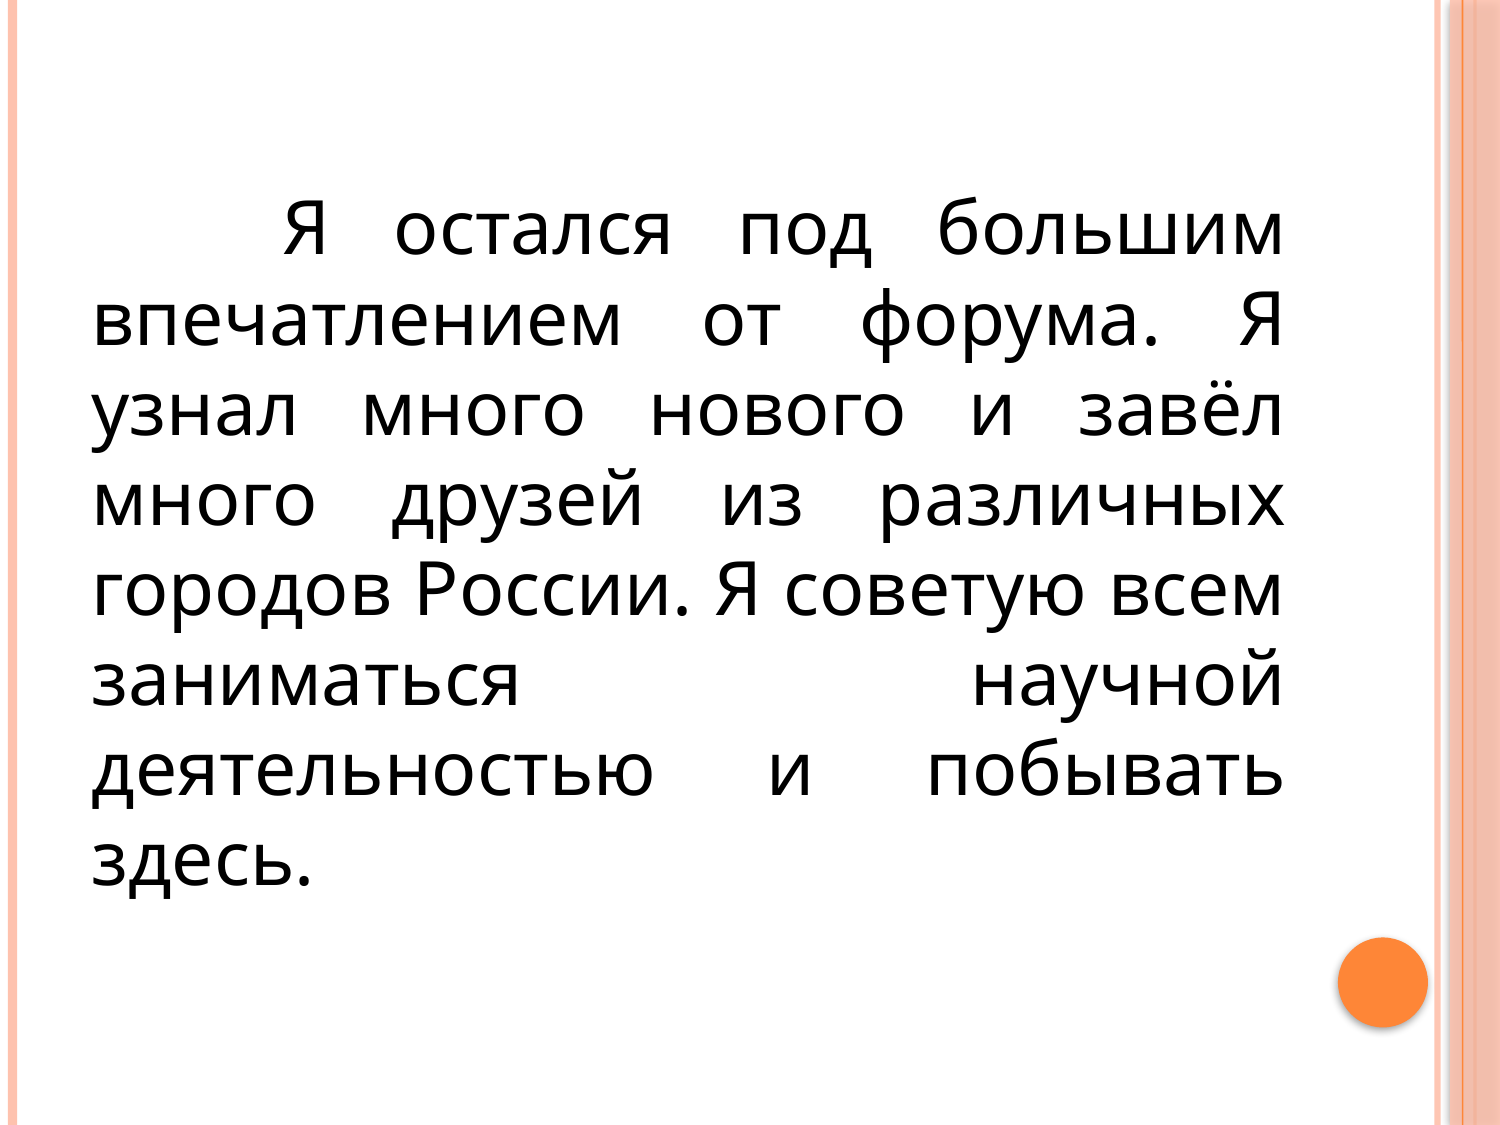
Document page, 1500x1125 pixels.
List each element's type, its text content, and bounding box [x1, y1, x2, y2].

list Я остался под большим впечатлением от форума. Я узнал много нового и завёл много друзей из различных городов России. Я советую всем заниматься научной деятельностью и побывать здесь. [76, 172, 1302, 973]
